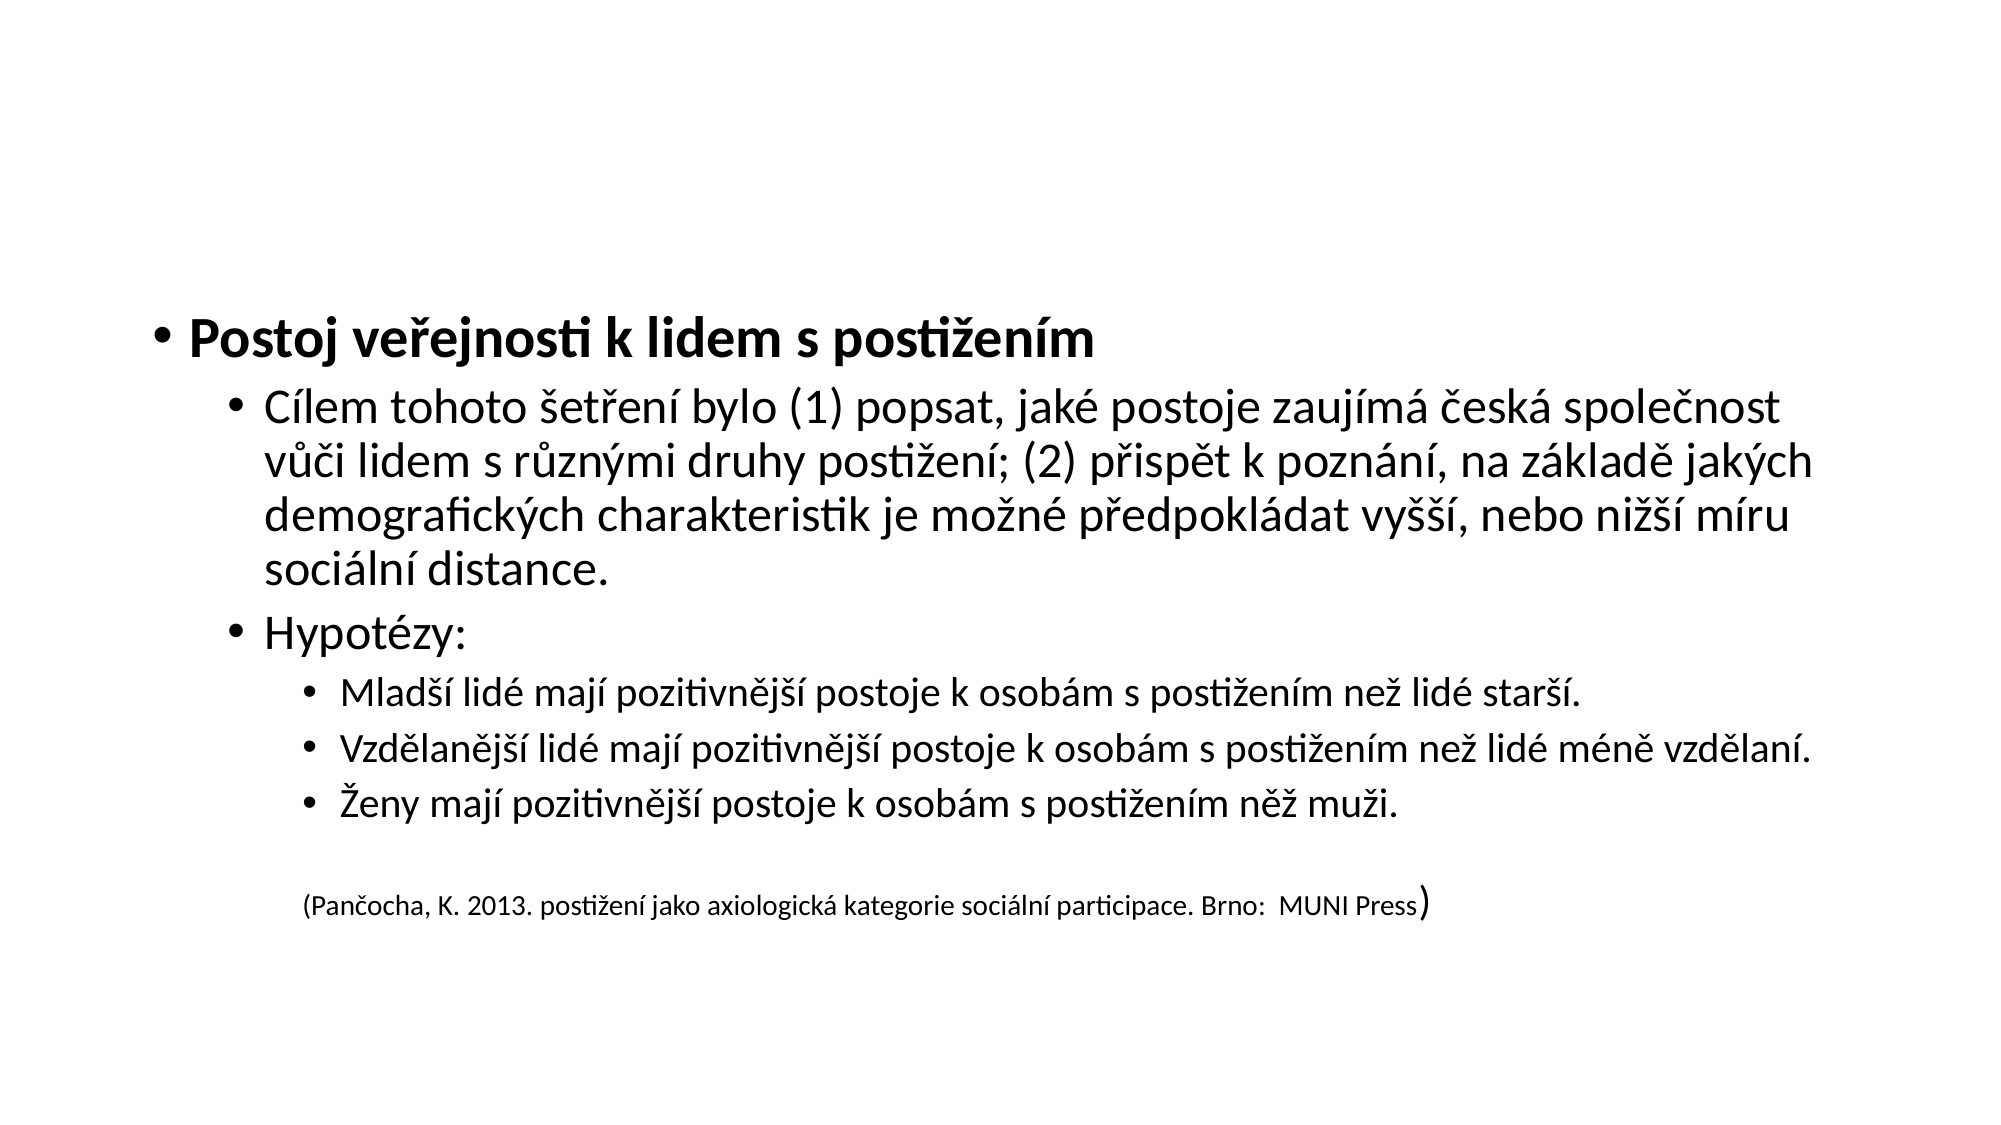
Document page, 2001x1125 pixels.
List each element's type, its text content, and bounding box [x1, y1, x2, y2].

list Postoj veřejnosti k lidem s postižením Cílem tohoto šetření bylo (1) popsat, jaké postoje zaujímá česká společnost vůči lidem s různými druhy postižení; (2) přispět k poznání, na základě jakých demografických charakteristik je možné předpokládat vyšší, nebo nižší míru sociální distance. Hypotézy: Mladší lidé mají pozitivnější postoje k osobám s postižením než lidé starší. Vzdělanější lidé mají pozitivnější postoje k osobám s postižením než lidé méně vzdělaní. Ženy mají pozitivnější postoje k osobám s postižením něž muži. (Pančocha, K. 2013. postižení jako axiologická kategorie sociální participace. Brno: MUNI Press) [137, 299, 1863, 1014]
